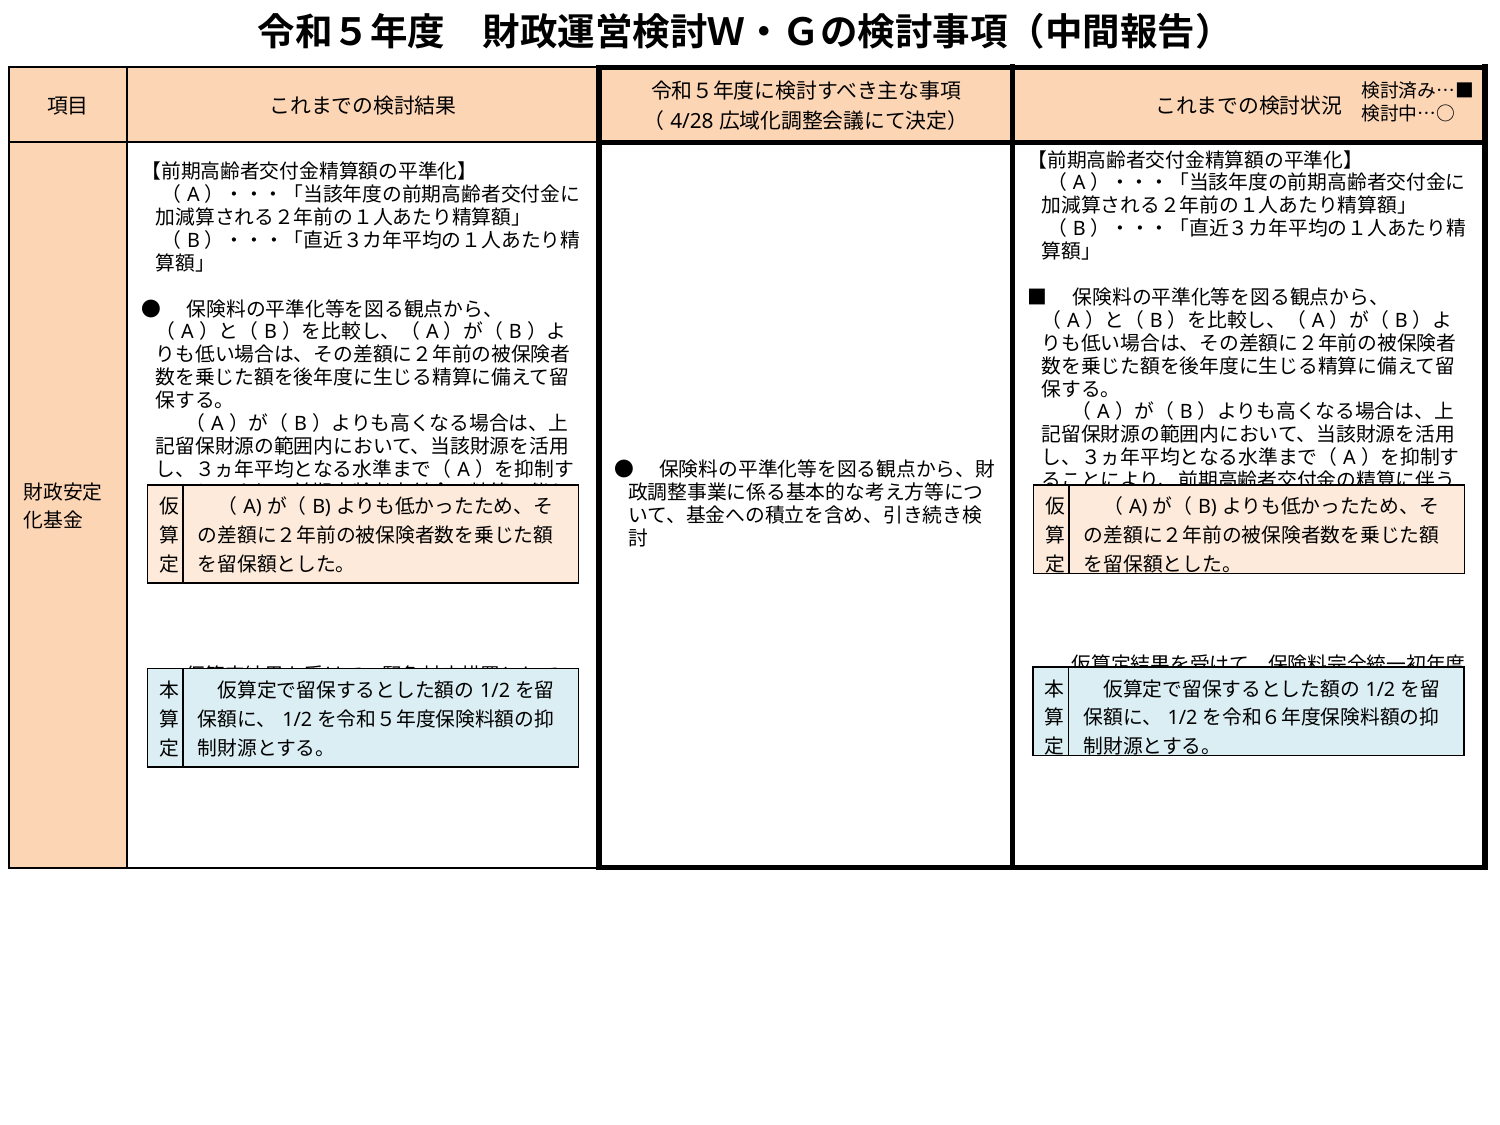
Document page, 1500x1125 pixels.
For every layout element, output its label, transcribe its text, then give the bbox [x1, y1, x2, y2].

table_header 本算定 [1034, 668, 1068, 755]
table_header （A)が（B)よりも低かったため、その差額に２年前の被保険者数を乗じた額を留保額とした。 [184, 486, 578, 582]
table_cell 【前期高齢者交付金精算額の平準化】 （A）・・・「当該年度の前期高齢者交付金に加減算される２年前の１人あたり精算額」 （B）・・・「直近３カ年平均の１人あたり精算額」 ● 保険料の平準化等を図る観点から、 （A）と（B）を比較し、（A）が（B）よりも低い場合は、その差額に２年前の被保険者数を乗じた額を後年度に生じる精算に備えて留保する。 （A）が（B）よりも高くなる場合は、上記留保財源の範囲内において、当該財源を活用し、３ヵ年平均となる水準まで（A）を抑制することにより、前期高齢者交付金の精算に伴う年度間の影響を緩和し、精算額の平準化を図る。 仮算定結果を受けて、緊急対応措置として、本算定では、保険料額抑制のため、以下のとおりすることとする。 [128, 143, 596, 867]
text_box 検討済み…■ 検討中…○ [1346, 71, 1495, 132]
table_header 本算定 [148, 669, 182, 766]
table_cell 財政安定化基金 [10, 143, 126, 867]
table_cell ● 保険料の平準化等を図る観点から、財政調整事業に係る基本的な考え方等について、基金への積立を含め、引き続き検討 [602, 145, 1010, 865]
table_header 仮算定で留保するとした額の1/2を留保額に、1/2を令和６年度保険料額の抑制財源とする。 [1069, 668, 1463, 755]
table_header 仮算定で留保するとした額の1/2を留保額に、1/2を令和５年度保険料額の抑制財源とする。 [184, 669, 578, 766]
table_header これまでの検討状況 [1015, 70, 1482, 140]
table_header 仮算定 [148, 486, 182, 582]
table_header （A)が（B)よりも低かったため、その差額に２年前の被保険者数を乗じた額を留保額とした。 [1070, 486, 1464, 573]
table_header 令和５年度に検討すべき主な事項 （4/28広域化調整会議にて決定） [602, 70, 1010, 140]
title 令和５年度 財政運営検討Ｗ・Ｇの検討事項（中間報告） [6, 0, 1484, 69]
table_header 項目 [10, 69, 126, 141]
table_header 仮算定 [1034, 486, 1068, 573]
table_cell 【前期高齢者交付金精算額の平準化】 （A）・・・「当該年度の前期高齢者交付金に加減算される２年前の１人あたり精算額」 （B）・・・「直近３カ年平均の１人あたり精算額」 ■ 保険料の平準化等を図る観点から、 （A）と（B）を比較し、（A）が（B）よりも低い場合は、その差額に２年前の被保険者数を乗じた額を後年度に生じる精算に備えて留保する。 （A）が（B）よりも高くなる場合は、上記留保財源の範囲内において、当該財源を活用し、３ヵ年平均となる水準まで（A）を抑制することにより、前期高齢者交付金の精算に伴う年度間の影響を緩和し、精算額の平準化を図る。 仮算定結果を受けて、保険料完全統一初年度である令和６年度の府統一保険料率を抑制するために、本算定では、以下のとおりすることとする。 [1015, 145, 1482, 865]
table_header これまでの検討結果 [128, 69, 596, 141]
